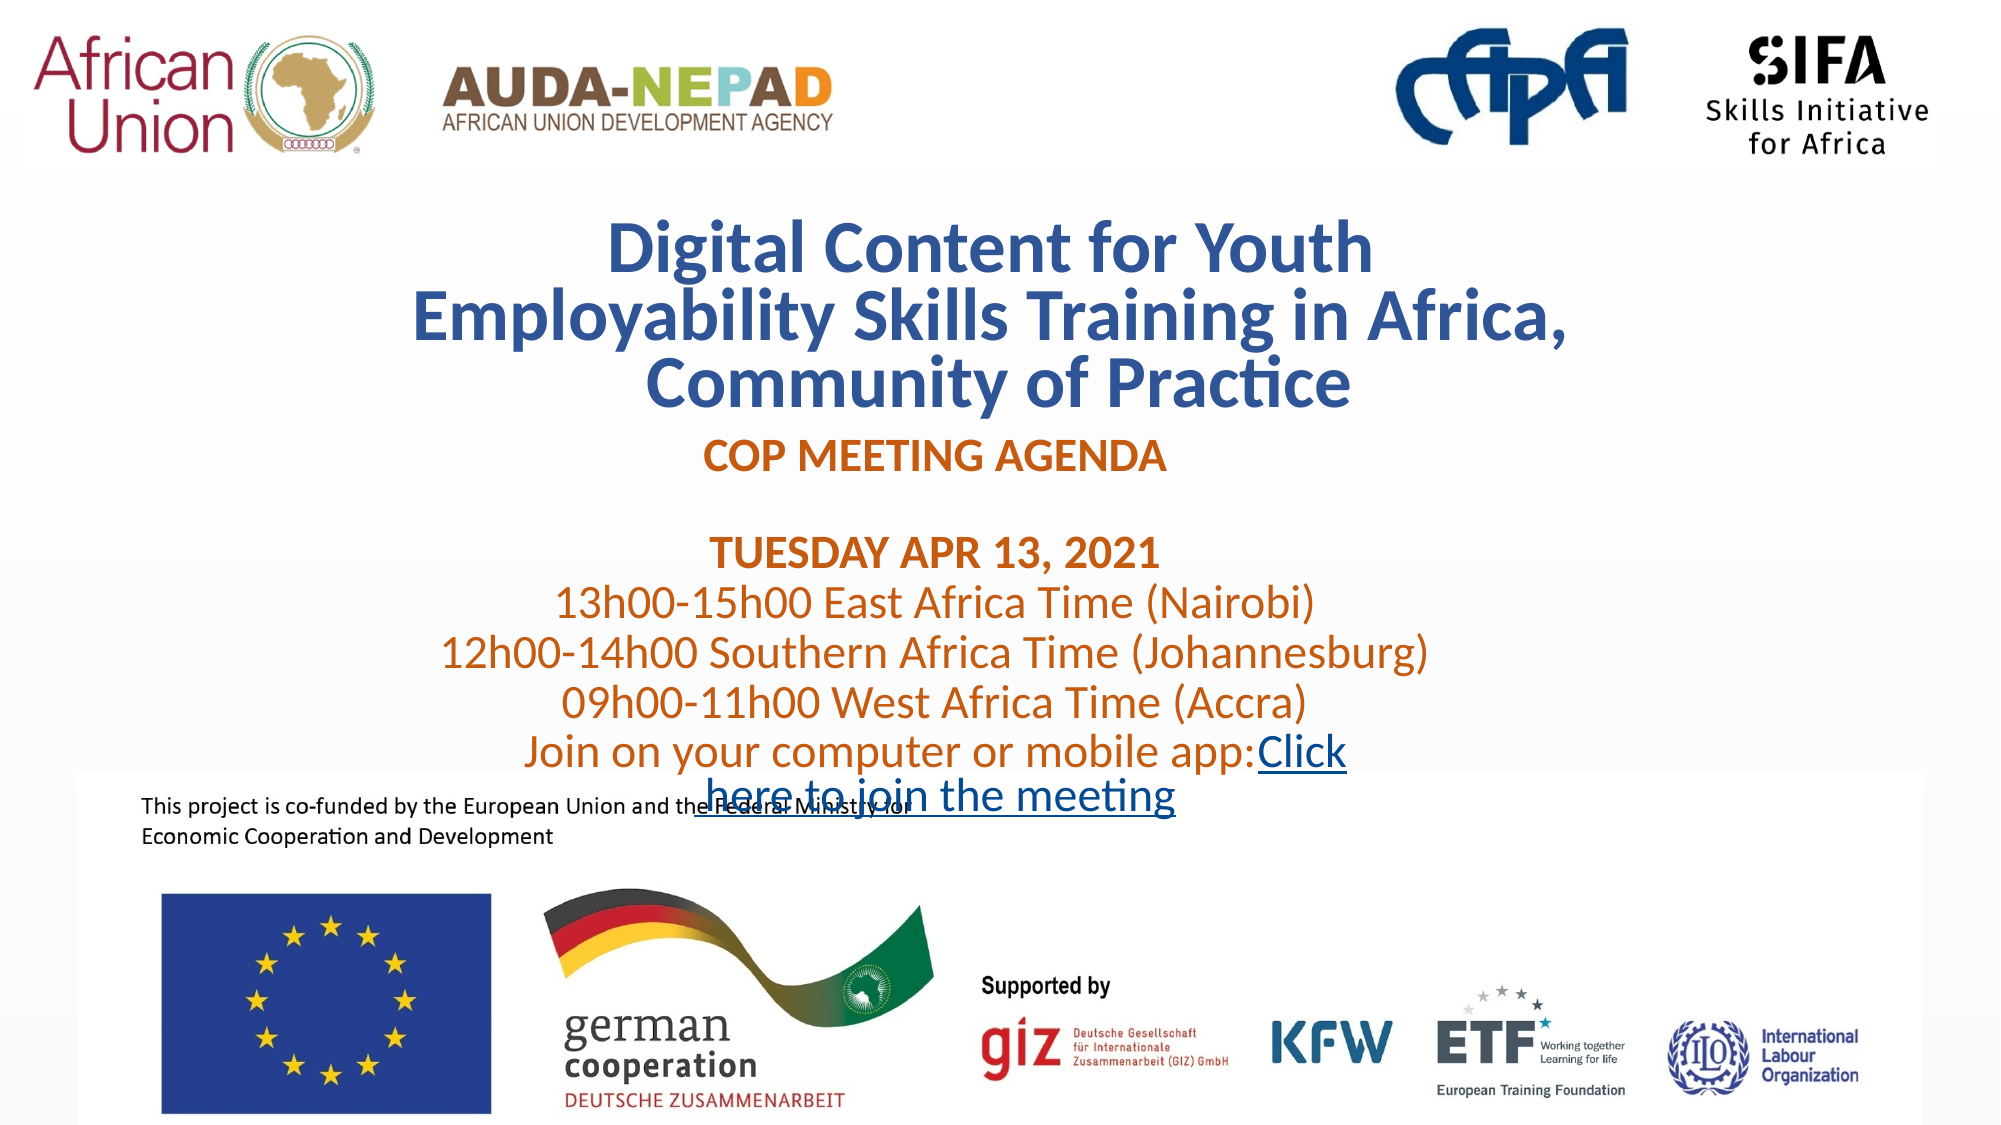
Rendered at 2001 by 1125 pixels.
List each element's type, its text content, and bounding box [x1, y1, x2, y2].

subtitle COP MEETING AGENDA TUESDAY APR 13, 2021 13h00-15h00 East Africa Time (Nairobi) 12h00-14h00 Southern Africa Time (Johannesburg) 09h00-11h00 West Africa Time (Accra) Join on your computer or mobile app:Click here to join the meeting [368, 429, 1503, 840]
picture [20, 20, 1938, 173]
picture [76, 771, 1924, 1125]
title Digital Content for Youth Employability Skills Training in Africa, Community of Practice [249, 134, 1750, 430]
